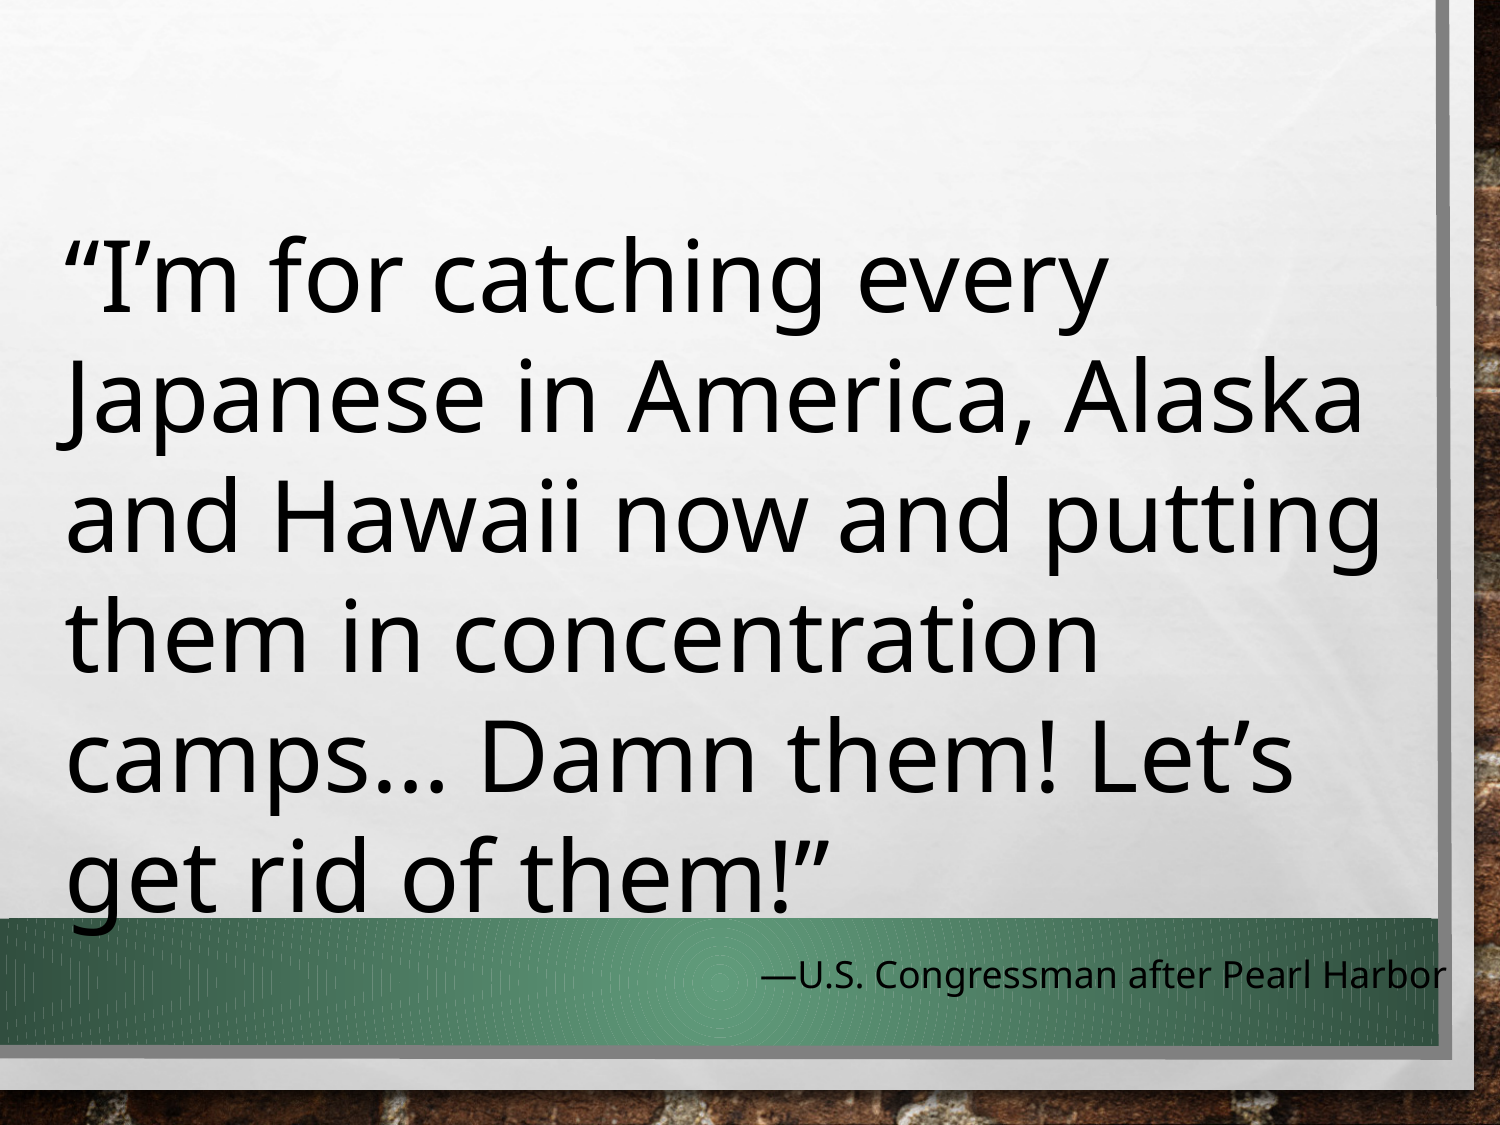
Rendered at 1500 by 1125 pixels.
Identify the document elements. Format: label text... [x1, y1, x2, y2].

text_box “I’m for catching every Japanese in America, Alaska and Hawaii now and putting them in concentration camps… Damn them! Let’s get rid of them!” —U.S. Congressman after Pearl Harbor [49, 205, 1463, 1004]
picture [0, 0, 1500, 1125]
